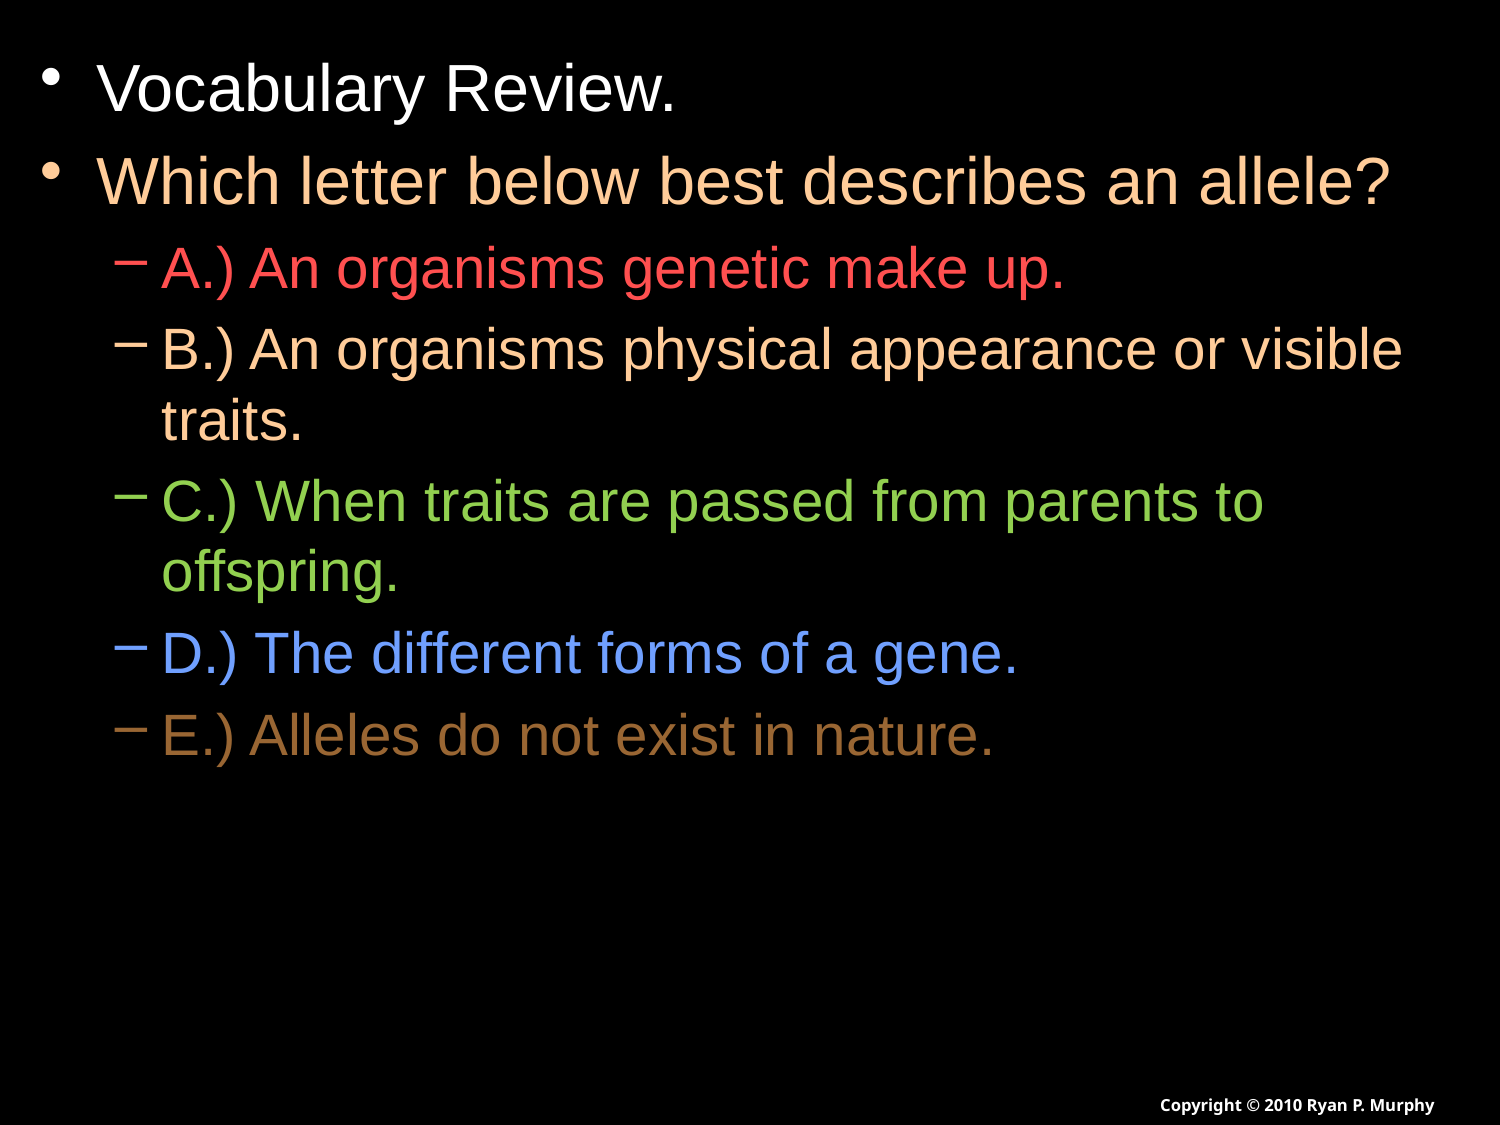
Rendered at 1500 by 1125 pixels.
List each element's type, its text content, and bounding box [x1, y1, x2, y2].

text_box Copyright © 2010 Ryan P. Murphy [937, 1087, 1450, 1123]
list Vocabulary Review. Which letter below best describes an allele? A.) An organisms genetic make up. B.) An organisms physical appearance or visible traits. C.) When traits are passed from parents to offspring. D.) The different forms of a gene. E.) Alleles do not exist in nature. [24, 37, 1475, 1005]
